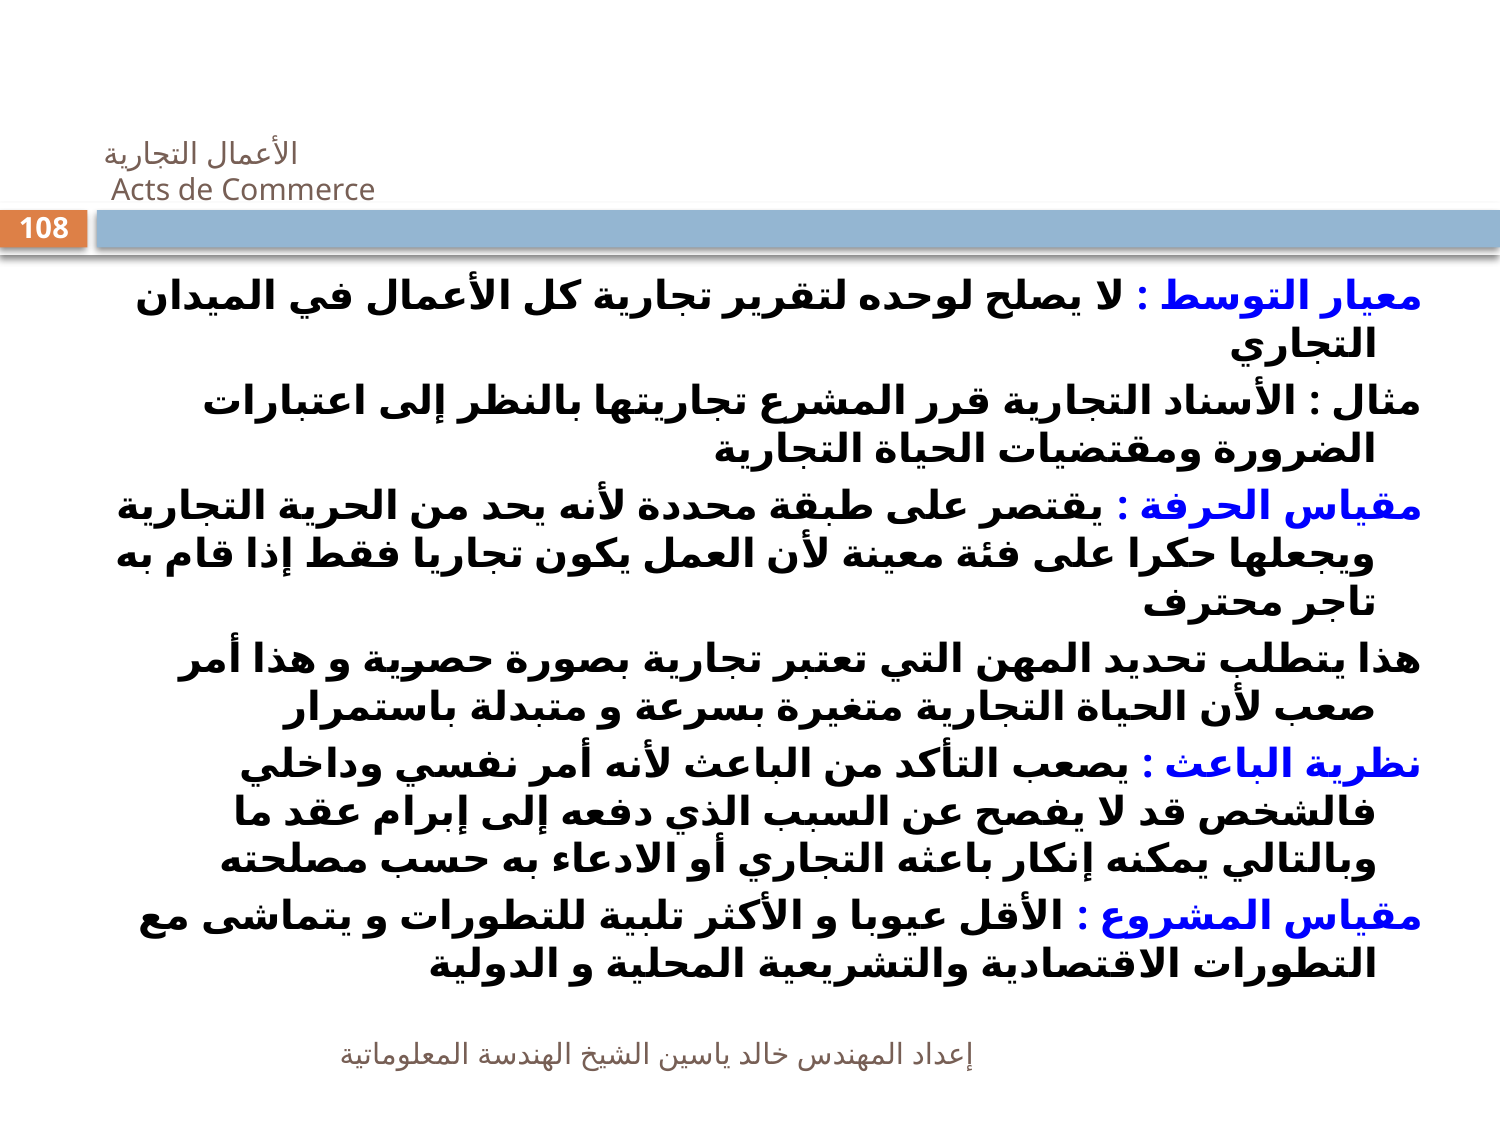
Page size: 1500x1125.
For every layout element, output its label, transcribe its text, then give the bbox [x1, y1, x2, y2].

list معيار التوسط : لا يصلح لوحده لتقرير تجارية كل الأعمال في الميدان التجاري مثال : الأسناد التجارية قرر المشرع تجاريتها بالنظر إلى اعتبارات الضرورة ومقتضيات الحياة التجارية مقياس الحرفة : يقتصر على طبقة محددة لأنه يحد من الحرية التجارية ويجعلها حكرا على فئة معينة لأن العمل يكون تجاريا فقط إذا قام به تاجر محترف هذا يتطلب تحديد المهن التي تعتبر تجارية بصورة حصرية و هذا أمر صعب لأن الحياة التجارية متغيرة بسرعة و متبدلة باستمرار نظرية الباعث : يصعب التأكد من الباعث لأنه أمر نفسي وداخلي فالشخص قد لا يفصح عن السبب الذي دفعه إلى إبرام عقد ما وبالتالي يمكنه إنكار باعثه التجاري أو الادعاء به حسب مصلحته مقياس المشروع : الأقل عيوبا و الأكثر تلبية للتطورات و يتماشى مع التطورات الاقتصادية والتشريعية المحلية و الدولية [100, 262, 1438, 1000]
slide_number 108 [0, 208, 88, 249]
title الأعمال التجارية Acts de Commerce [88, 125, 1426, 288]
footer إعداد المهندس خالد ياسين الشيخ الهندسة المعلوماتية [99, 1024, 990, 1085]
